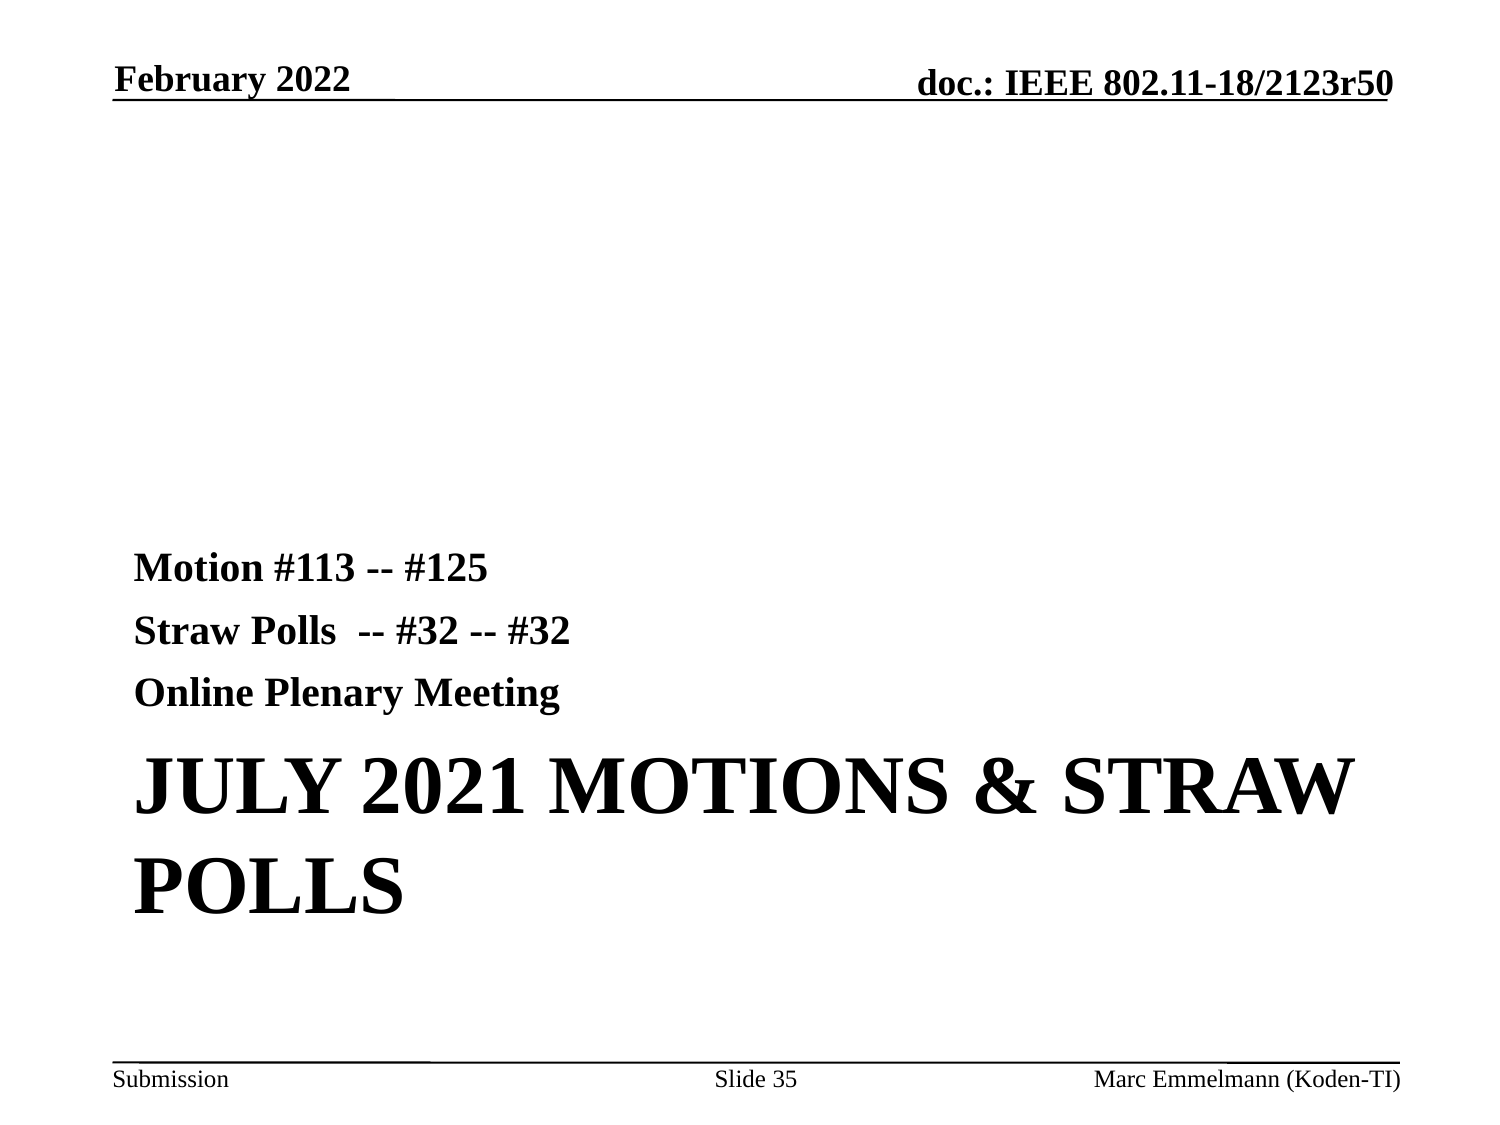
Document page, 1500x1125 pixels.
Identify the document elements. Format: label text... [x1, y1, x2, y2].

title July 2021 Motions & Straw Polls [118, 724, 1394, 947]
list Motion #113 -- #125 Straw Polls -- #32 -- #32 Online Plenary Meeting [118, 476, 1394, 724]
footer Marc Emmelmann (Koden-TI) [878, 1061, 1402, 1093]
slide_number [114, 54, 423, 100]
slide_number Slide 35 [712, 1061, 800, 1123]
